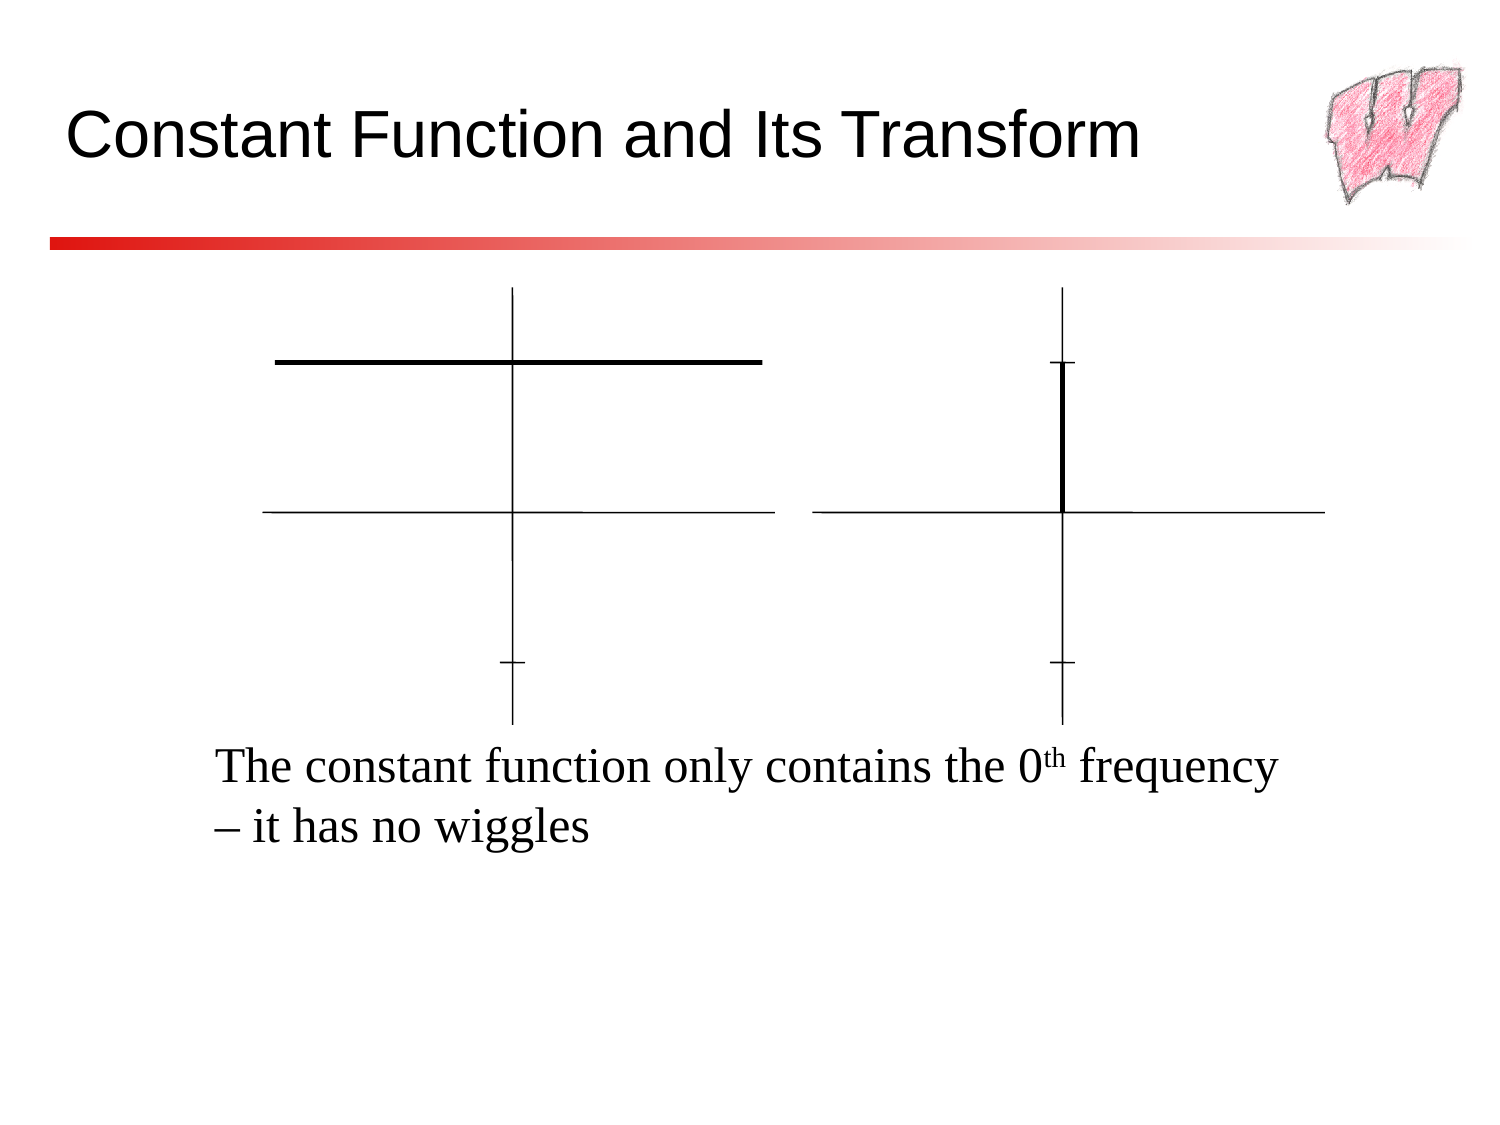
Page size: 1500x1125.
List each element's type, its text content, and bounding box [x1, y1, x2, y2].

title Constant Function and Its Transform [49, 49, 1301, 213]
picture [1312, 49, 1475, 213]
text_box The constant function only contains the 0th frequency – it has no wiggles [199, 724, 1315, 860]
